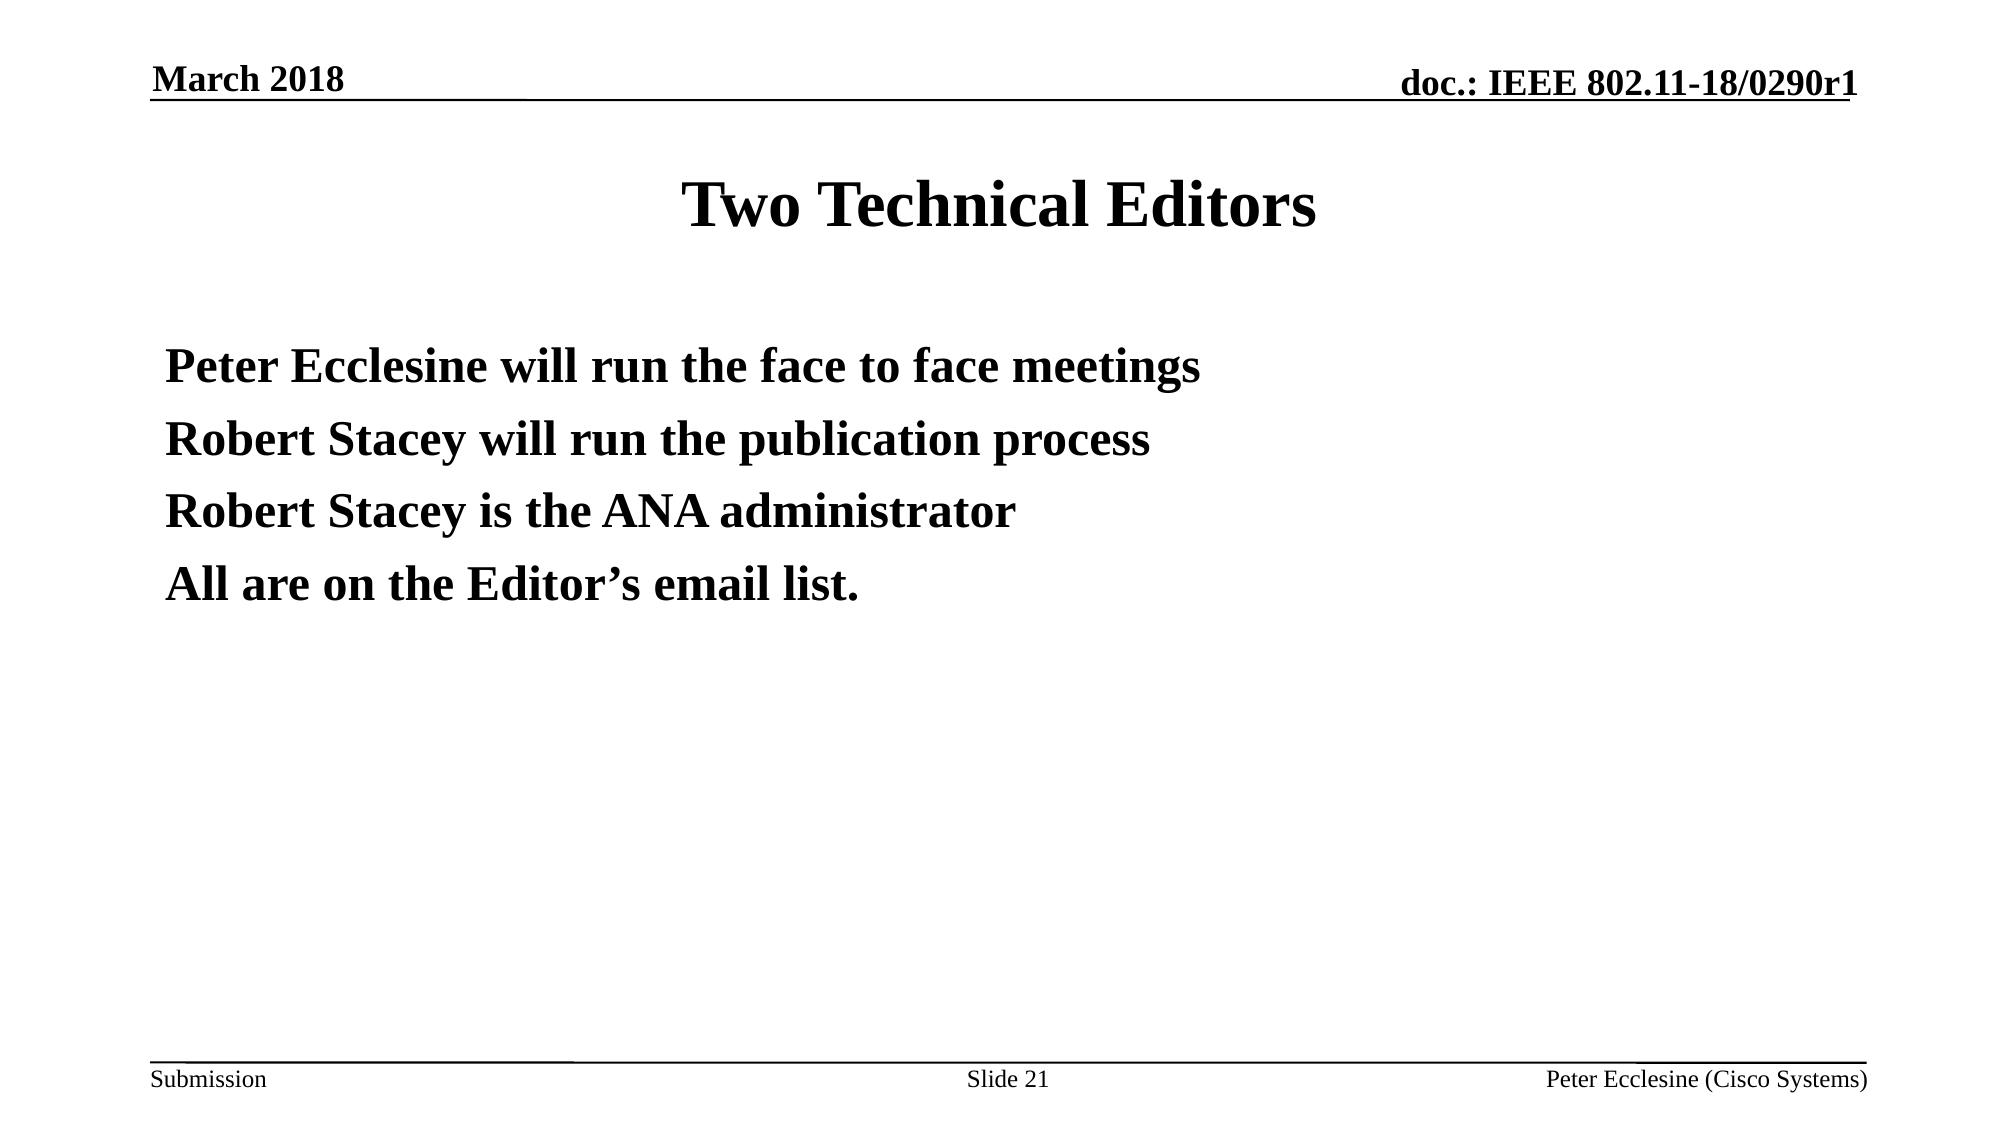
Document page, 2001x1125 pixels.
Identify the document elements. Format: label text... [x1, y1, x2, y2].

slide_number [152, 54, 563, 100]
footer Peter Ecclesine (Cisco Systems) [1171, 1061, 1869, 1093]
slide_number Slide 21 [950, 1061, 1067, 1123]
title Two Technical Editors [149, 112, 1850, 288]
list Peter Ecclesine will run the face to face meetings Robert Stacey will run the publication process Robert Stacey is the ANA administrator All are on the Editor’s email list. [149, 324, 1850, 1000]
